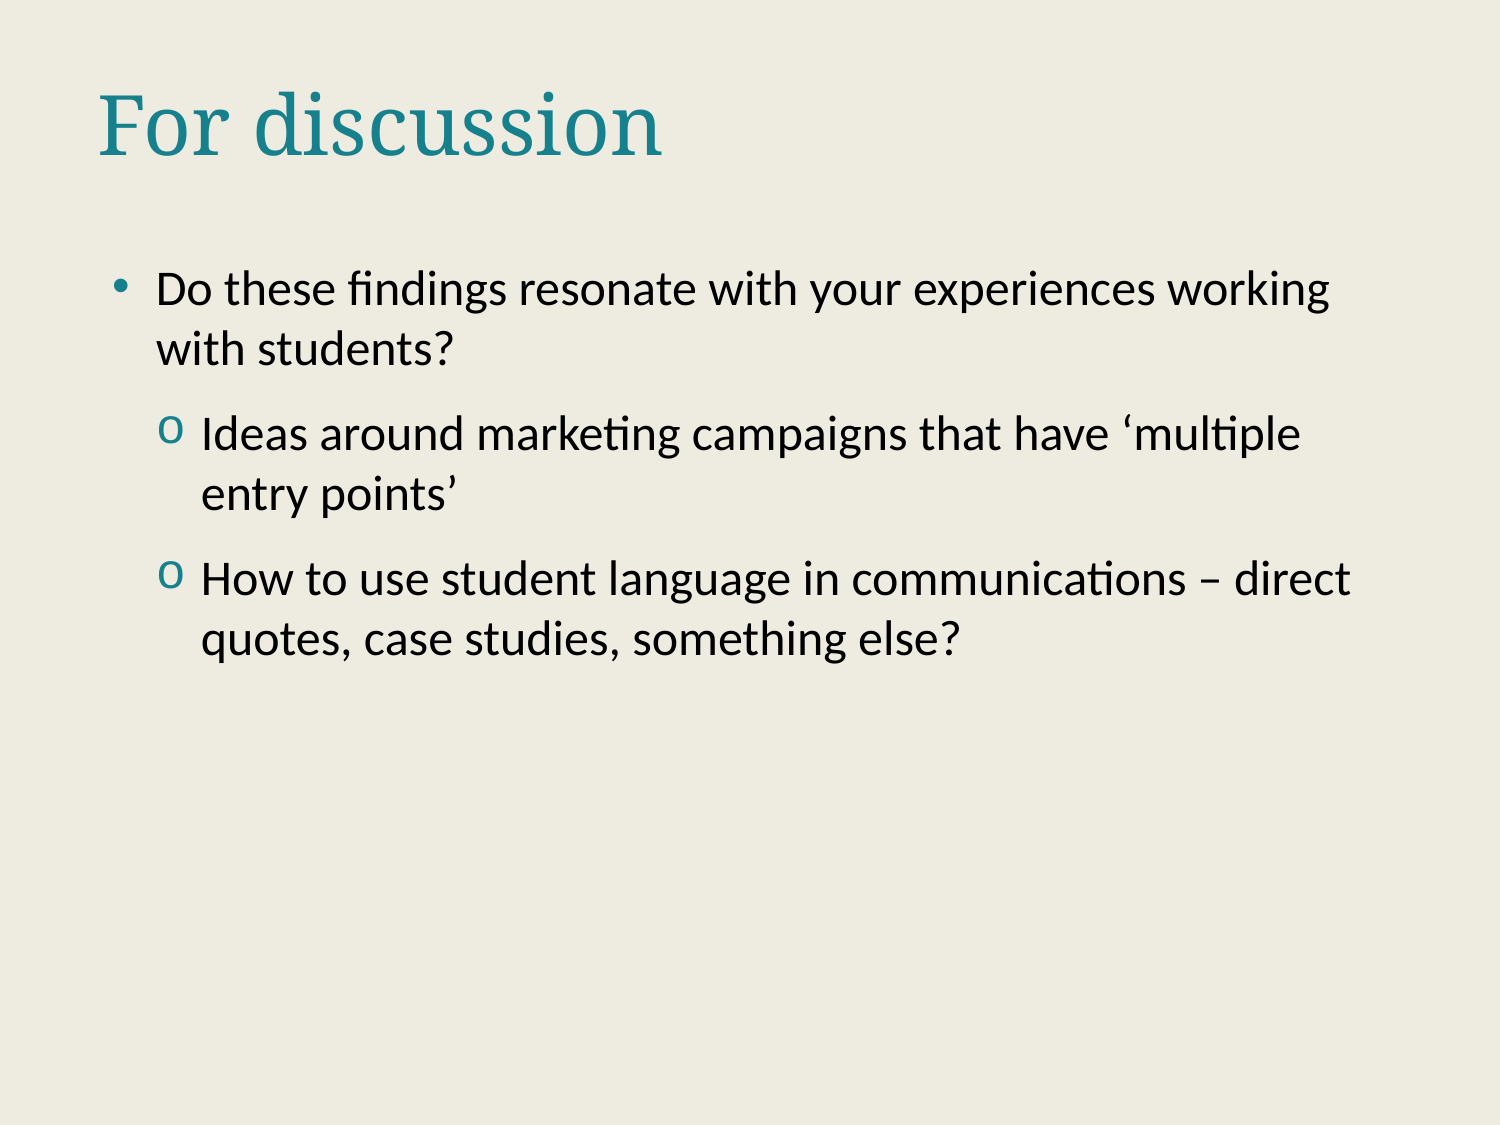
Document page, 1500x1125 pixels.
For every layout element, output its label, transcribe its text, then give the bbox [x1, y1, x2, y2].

list Do these findings resonate with your experiences working with students? Ideas around marketing campaigns that have ‘multiple entry points’ How to use student language in communications – direct quotes, case studies, something else? [97, 248, 1421, 1047]
list For discussion [97, 84, 1217, 191]
